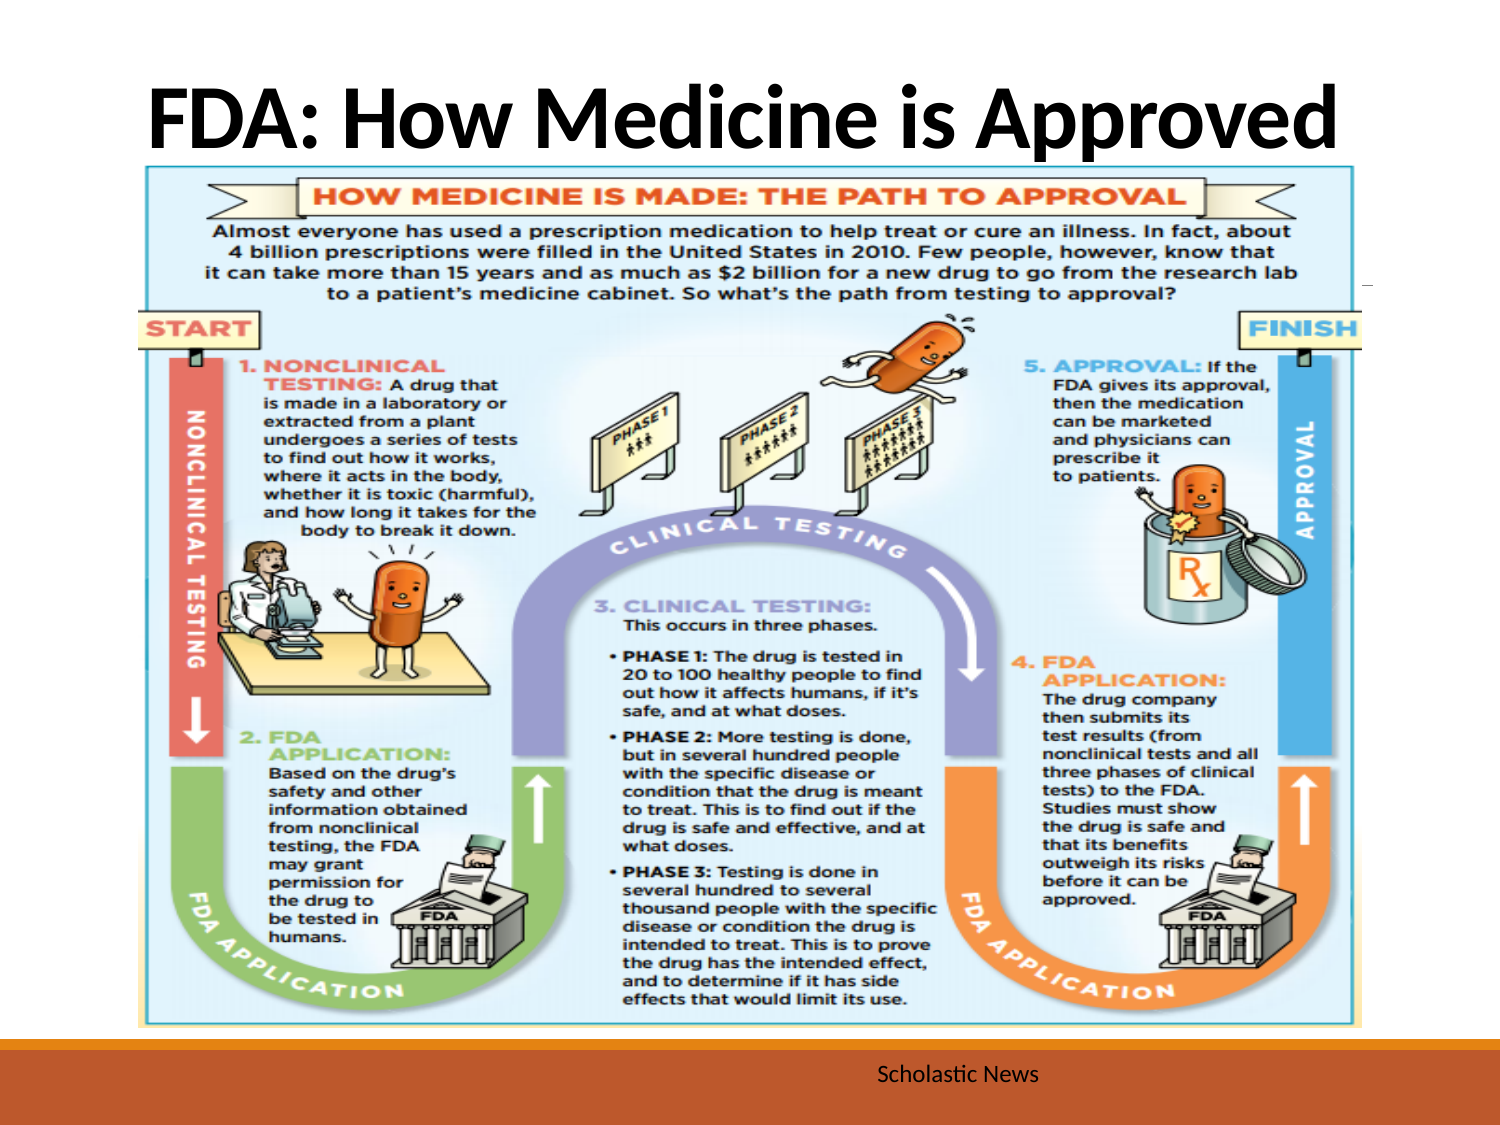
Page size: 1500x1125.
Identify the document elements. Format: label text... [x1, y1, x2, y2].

title FDA: How Medicine is Approved [68, 36, 1419, 175]
text_box Scholastic News [862, 1050, 1300, 1095]
picture [137, 161, 1363, 1028]
